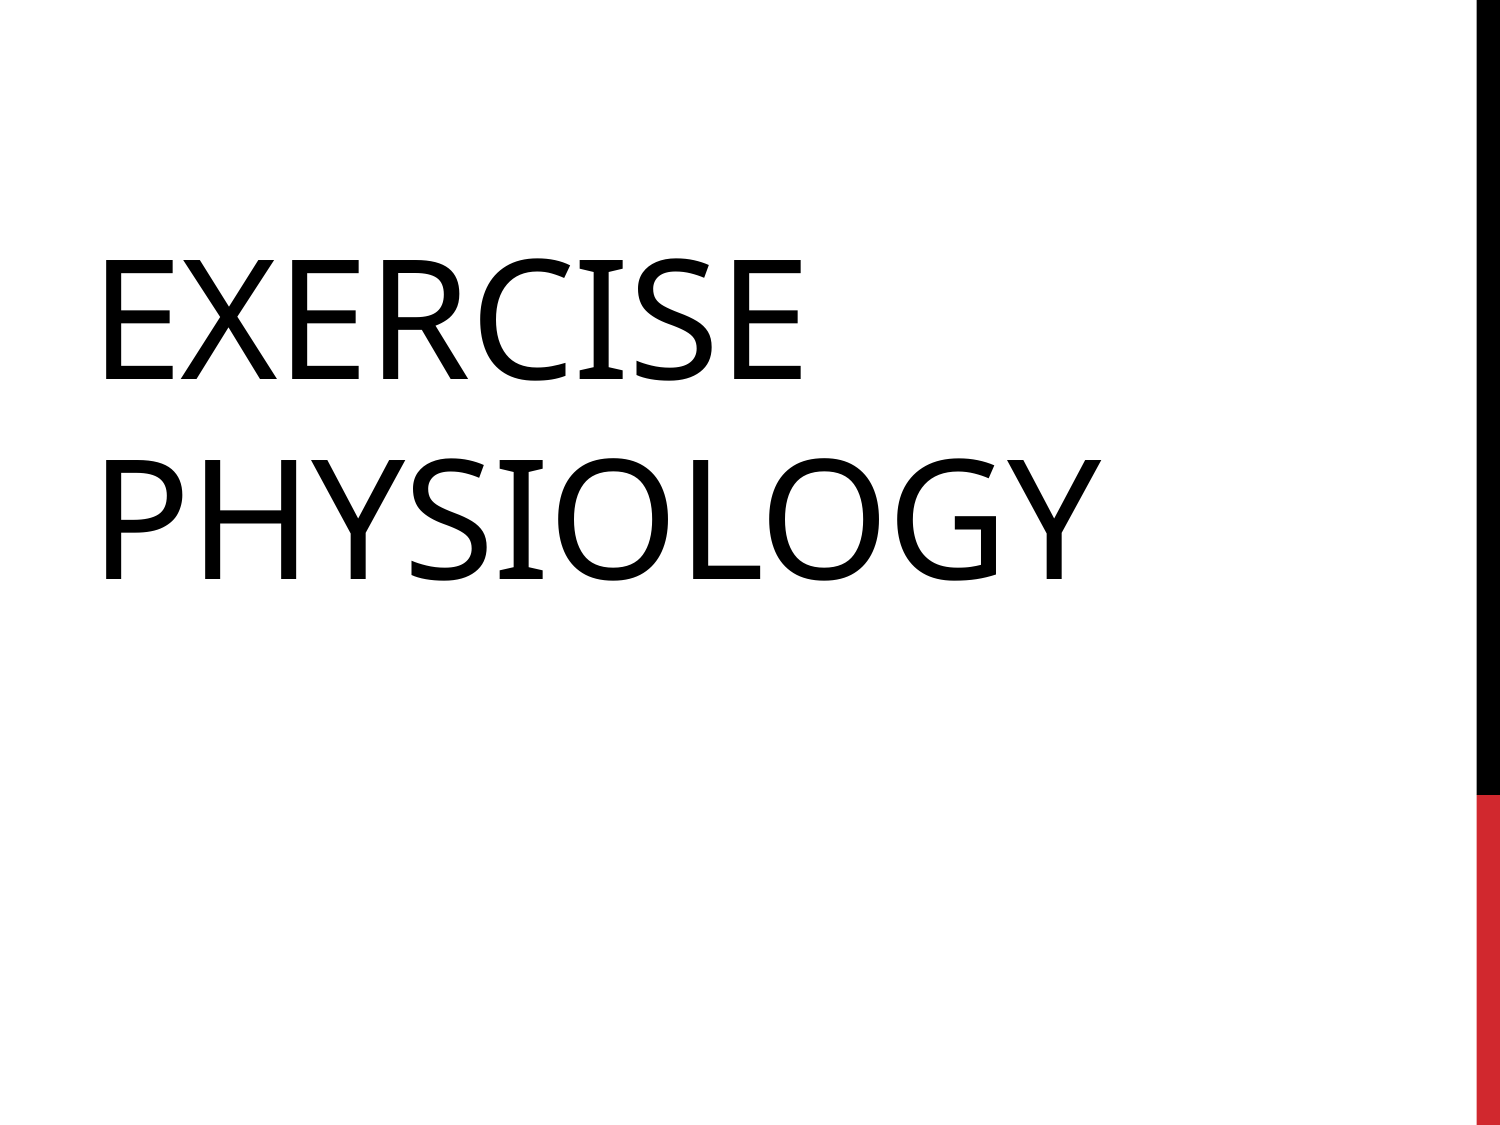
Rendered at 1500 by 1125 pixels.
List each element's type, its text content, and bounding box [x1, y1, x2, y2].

title Exercise Physiology [75, 37, 1350, 788]
